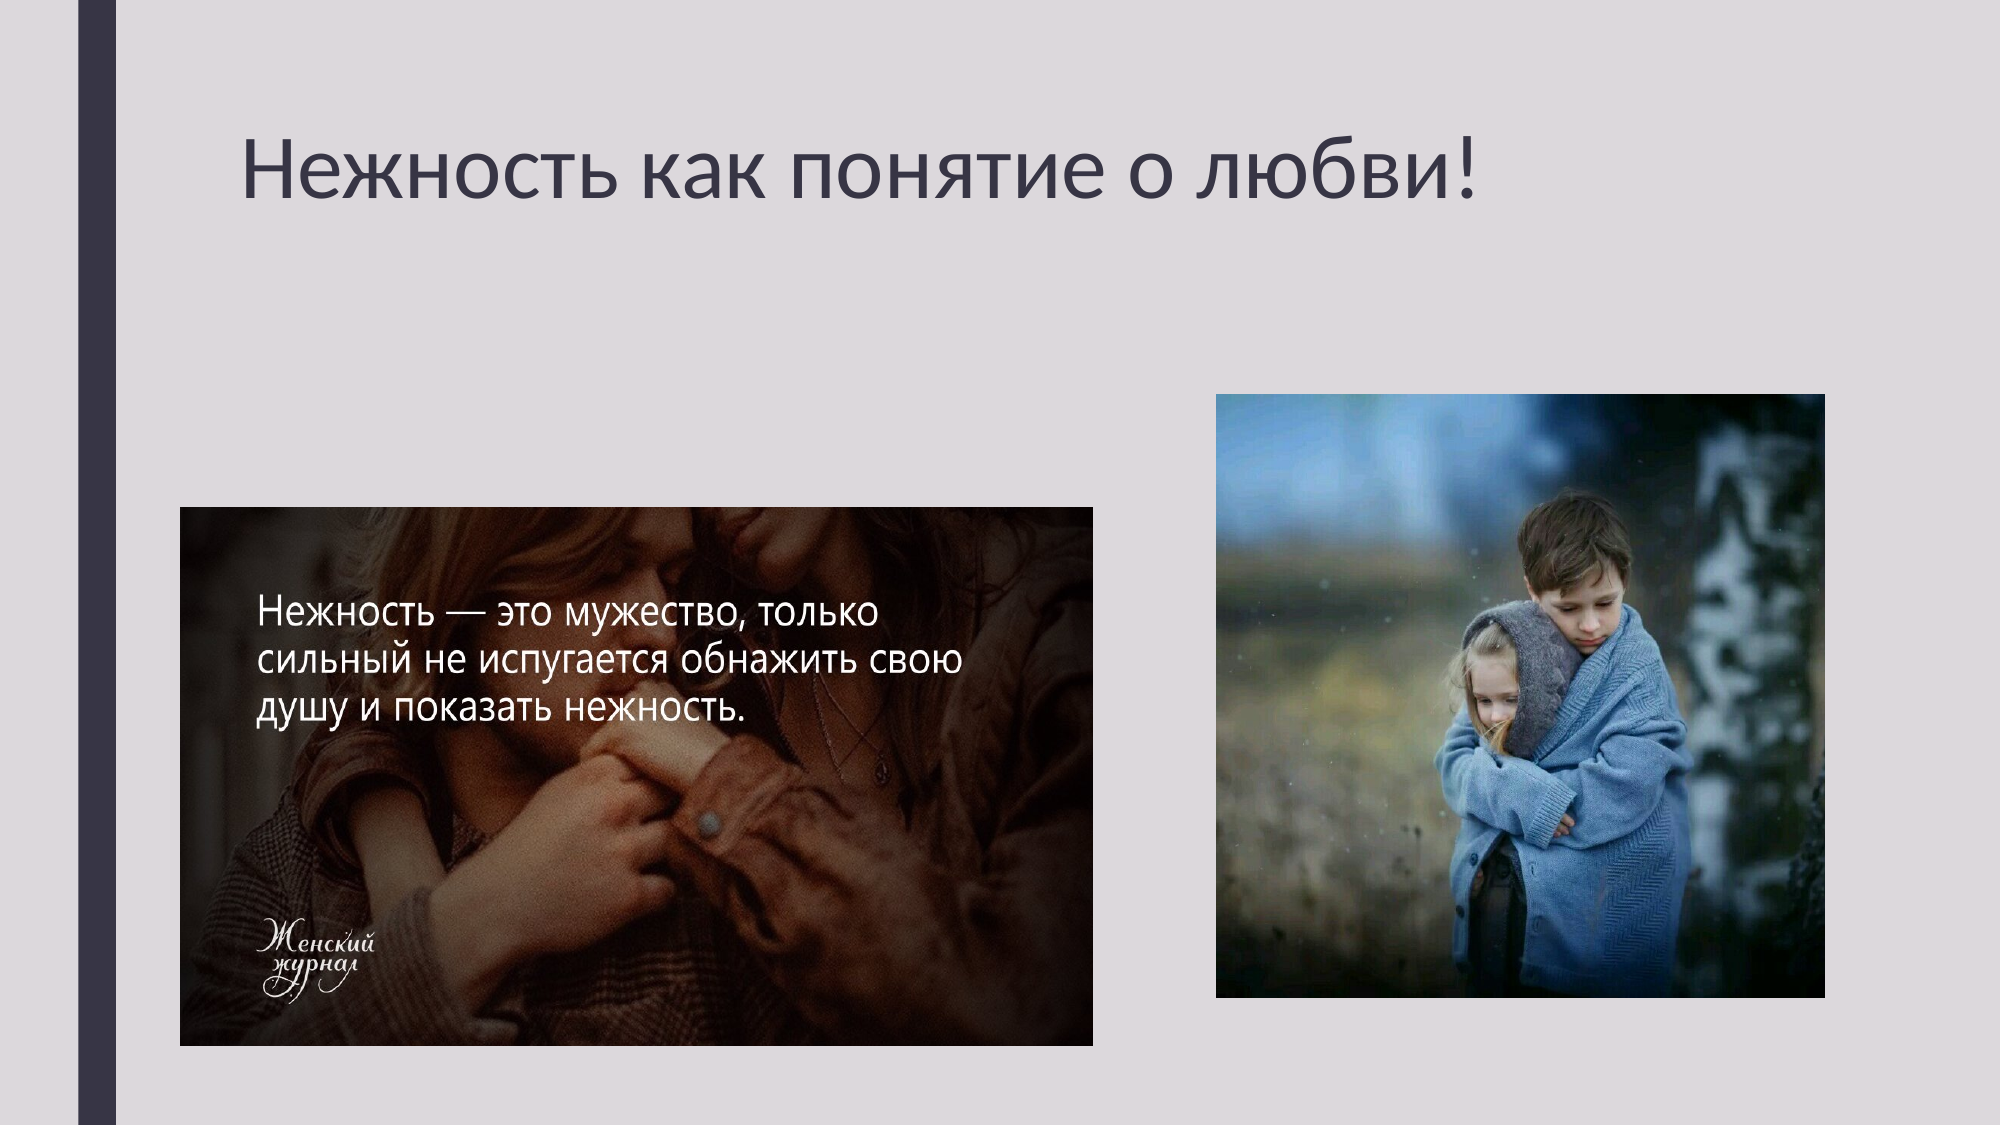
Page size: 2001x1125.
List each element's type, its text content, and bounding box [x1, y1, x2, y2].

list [1220, 398, 1823, 996]
title Нежность как понятие о любви! [225, 112, 1709, 275]
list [184, 510, 1091, 1045]
